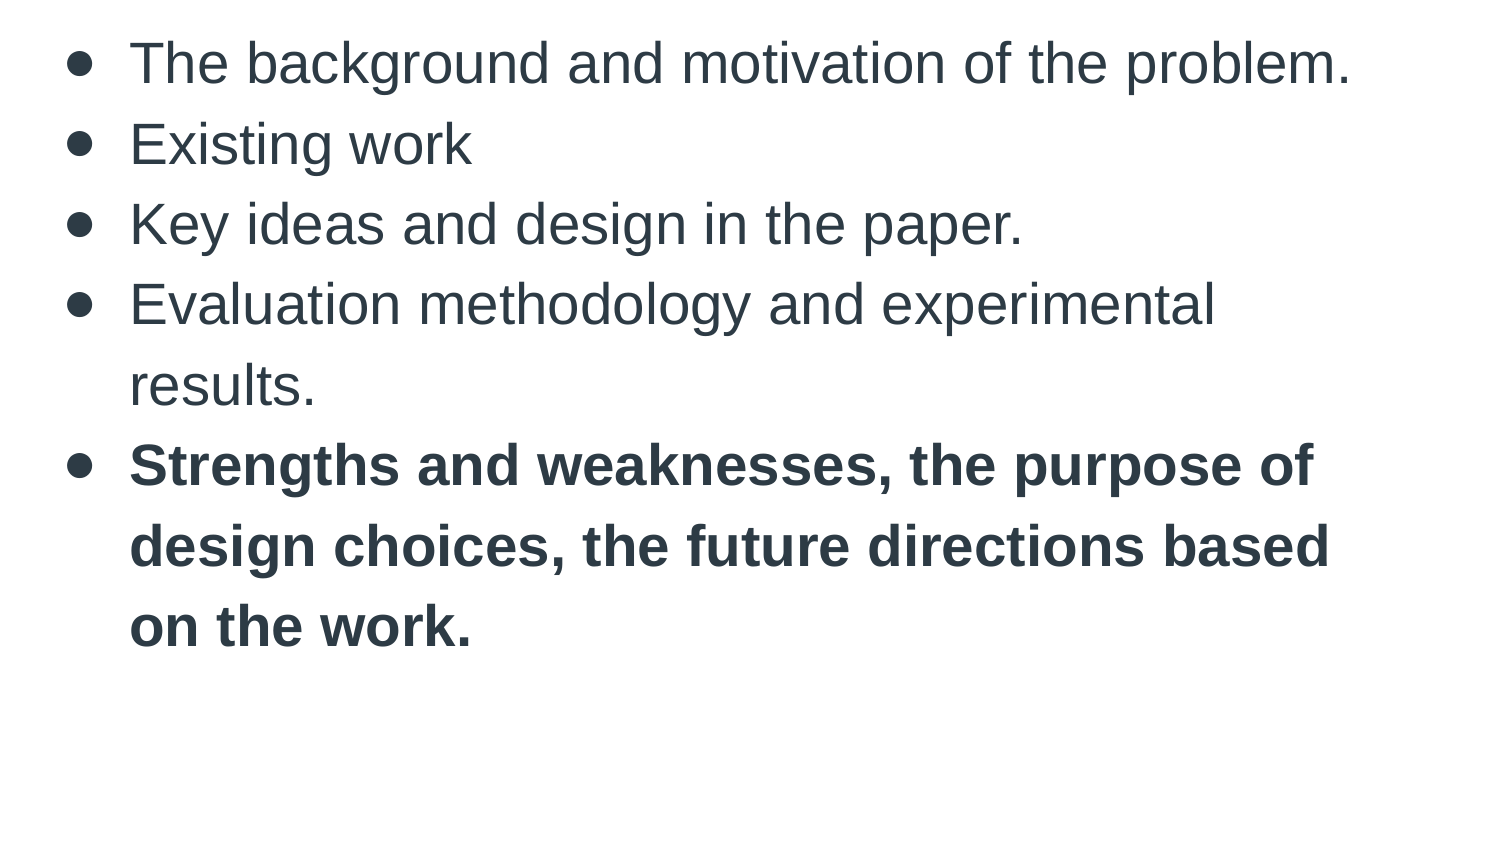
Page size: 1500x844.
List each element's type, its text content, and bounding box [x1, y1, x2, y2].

text_box The background and motivation of the problem. Existing work Key ideas and design in the paper. Evaluation methodology and experimental results. Strengths and weaknesses, the purpose of design choices, the future directions based on the work. [0, 0, 1405, 674]
